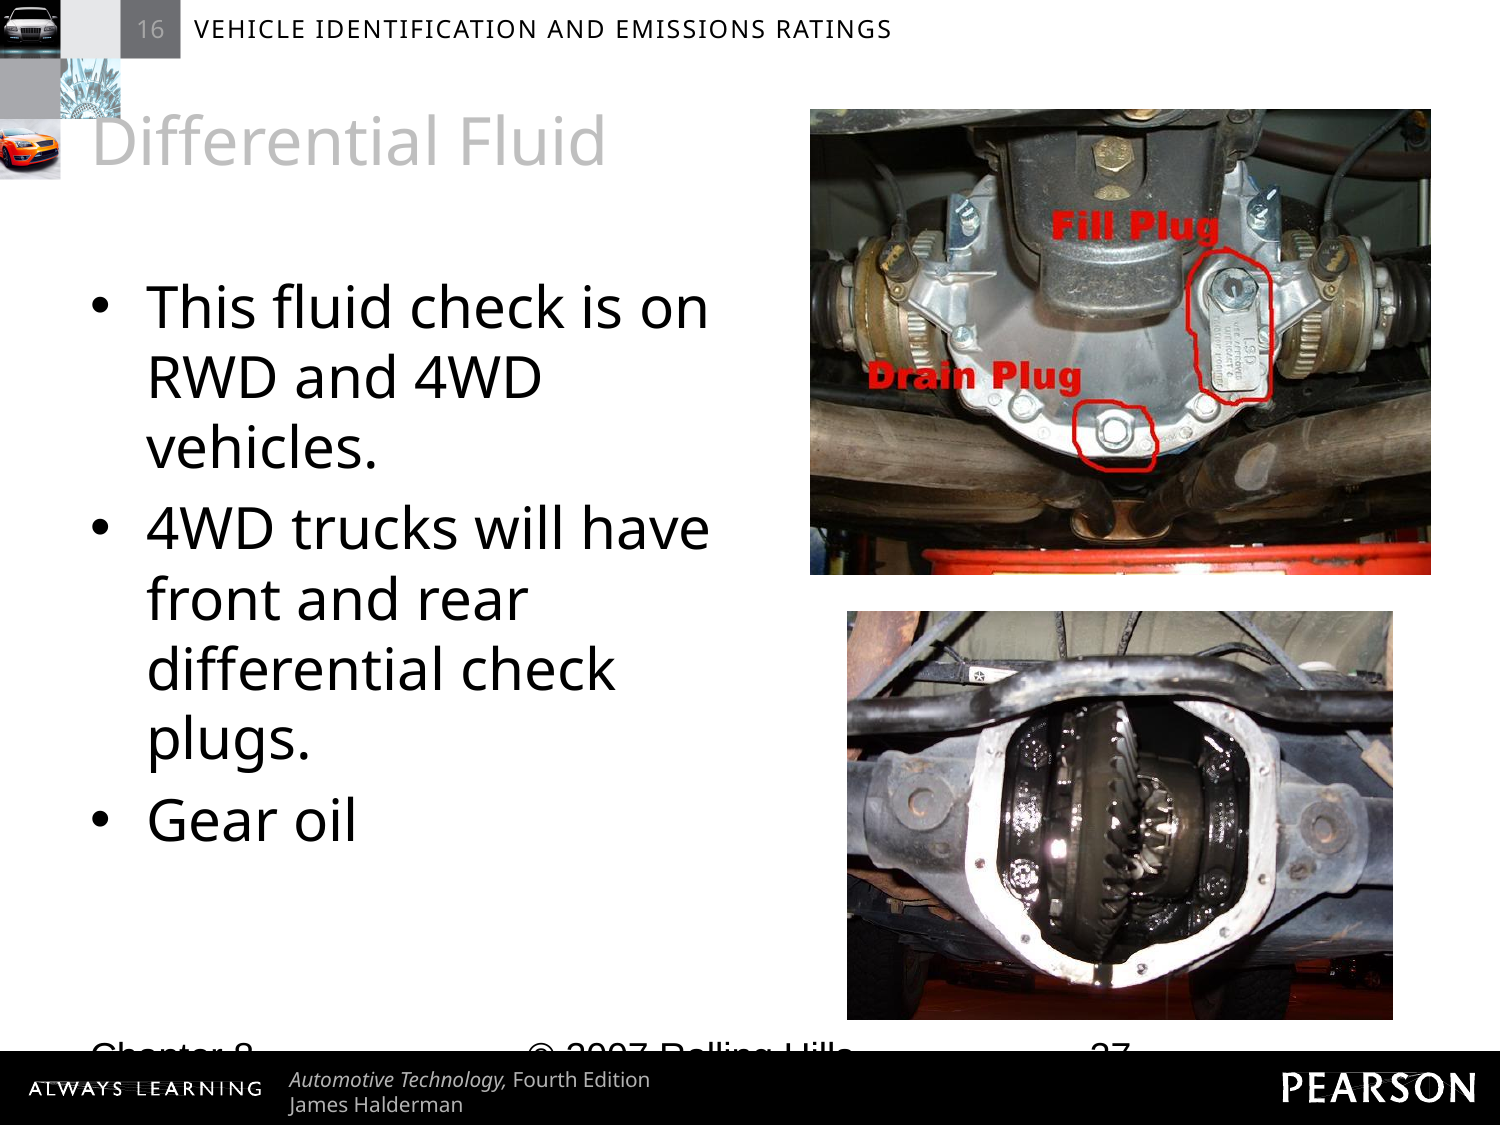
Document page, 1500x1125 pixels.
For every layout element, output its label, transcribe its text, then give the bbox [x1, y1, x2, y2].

picture [809, 108, 1431, 575]
footer © 2007 Rolling Hills Publishing www.AutoUpkeep.com [512, 1024, 988, 1103]
picture [847, 610, 1393, 1021]
title Differential Fluid [74, 44, 1426, 233]
list This fluid check is on RWD and 4WD vehicles. 4WD trucks will have front and rear differential check plugs. Gear oil [75, 262, 738, 1005]
picture [0, 0, 188, 188]
slide_number 37 [1074, 1024, 1425, 1103]
slide_number Chapter 8 [75, 1024, 425, 1103]
